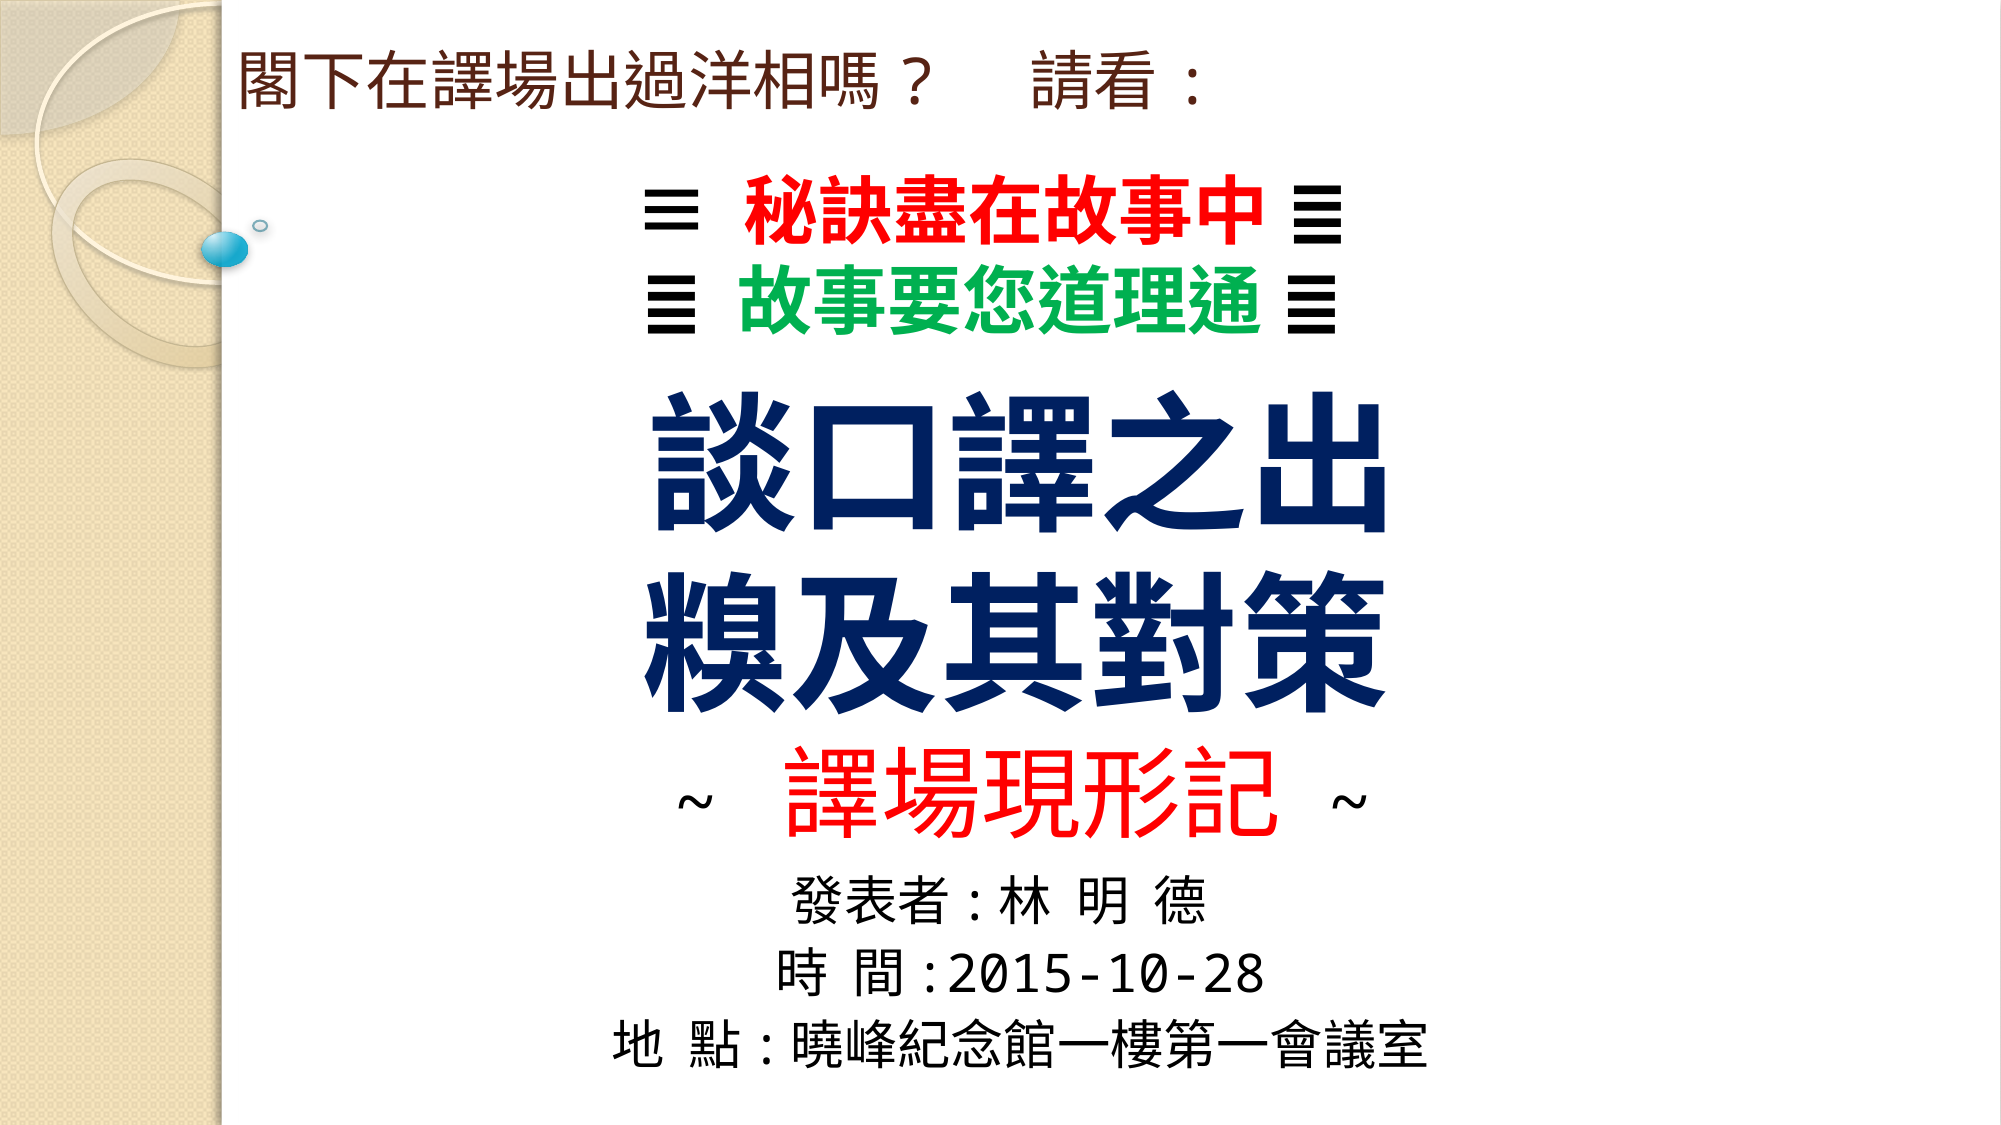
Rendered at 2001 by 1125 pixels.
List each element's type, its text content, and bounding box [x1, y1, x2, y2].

text_box ≡ 秘訣盡在故事中 ≣ ≣ 故事要您道理通 ≣ [594, 156, 1389, 352]
subtitle 發表者:林 明 德 時 間:2015-10-28 地 點:曉峰紀念館一樓第一會議室 [171, 867, 1822, 1084]
title 閣下在譯場出過洋相嗎? 請看: [24, 0, 1425, 233]
text_box 談口譯之出糗及其對策 ~ 譯場現形記 ~ [588, 362, 1458, 858]
